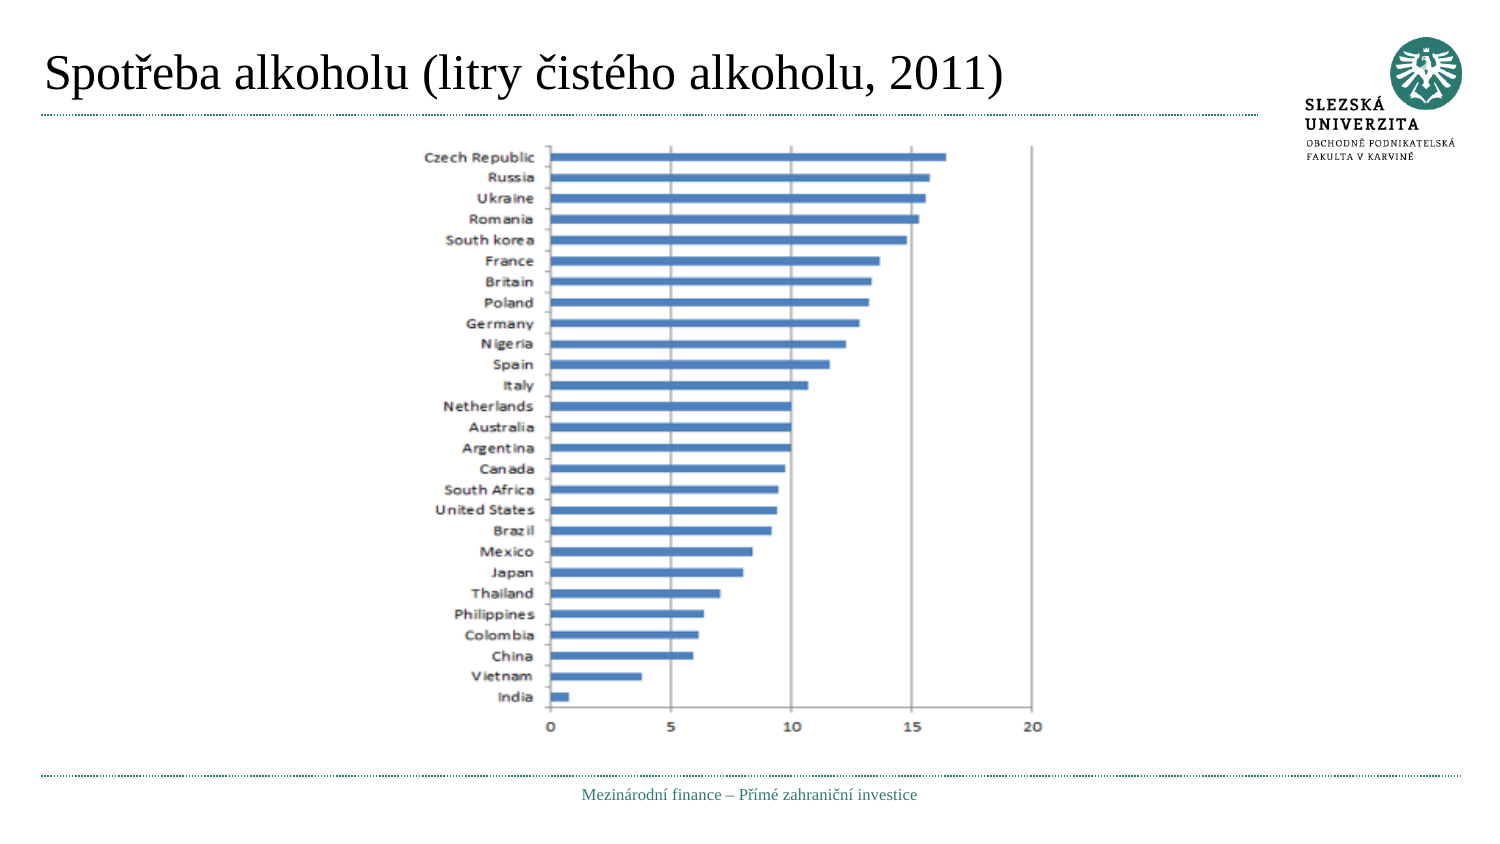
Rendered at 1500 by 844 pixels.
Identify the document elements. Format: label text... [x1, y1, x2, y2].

picture [415, 138, 1059, 760]
title Spotřeba alkoholu (litry čistého alkoholu, 2011) [29, 32, 1275, 116]
text_box Mezinárodní finance – Přímé zahraniční investice [442, 776, 1058, 811]
picture [1305, 37, 1462, 160]
